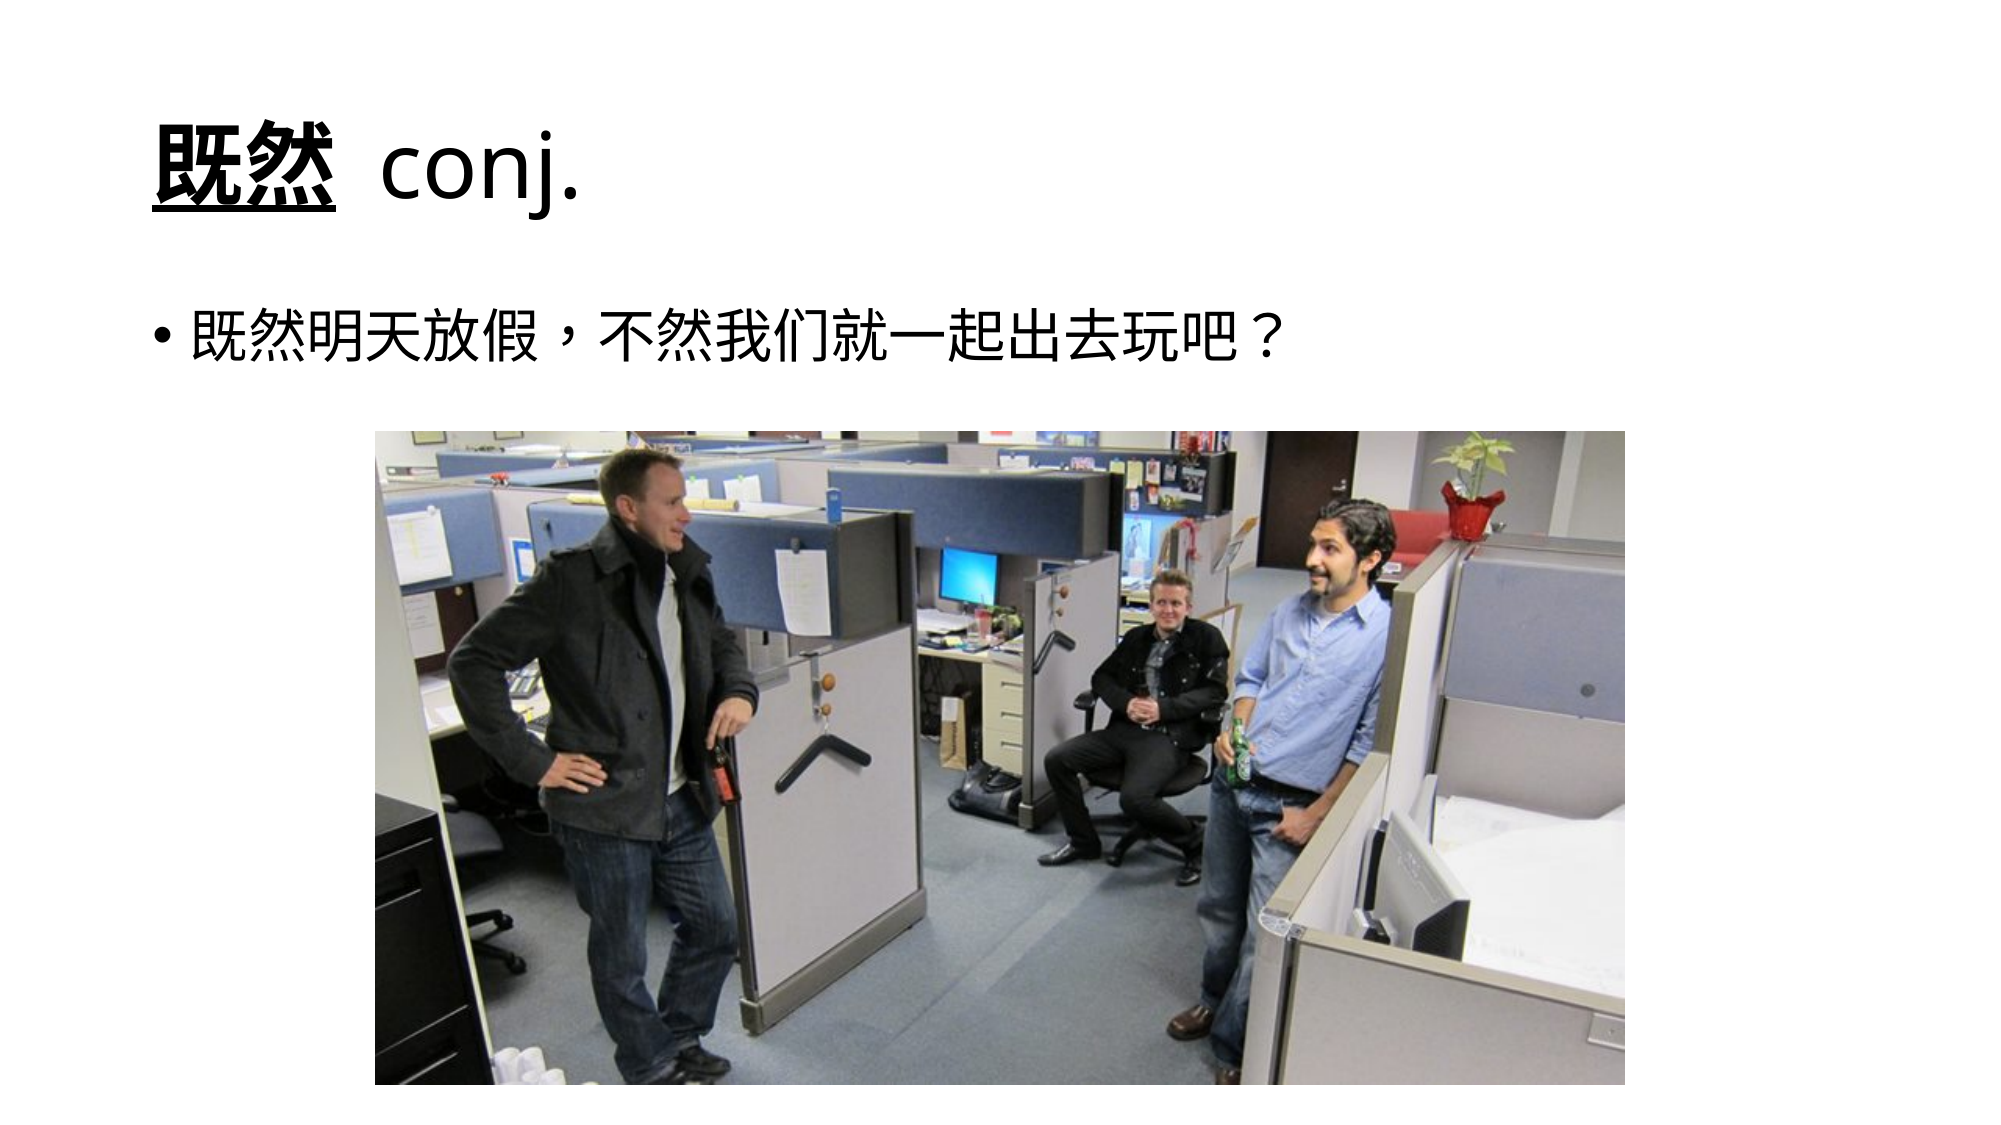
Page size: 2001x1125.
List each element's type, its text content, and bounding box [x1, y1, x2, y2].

title 既然 conj. [137, 59, 1863, 278]
picture [374, 431, 1626, 1086]
list 既然明天放假，不然我们就一起出去玩吧？ [137, 299, 1863, 1014]
